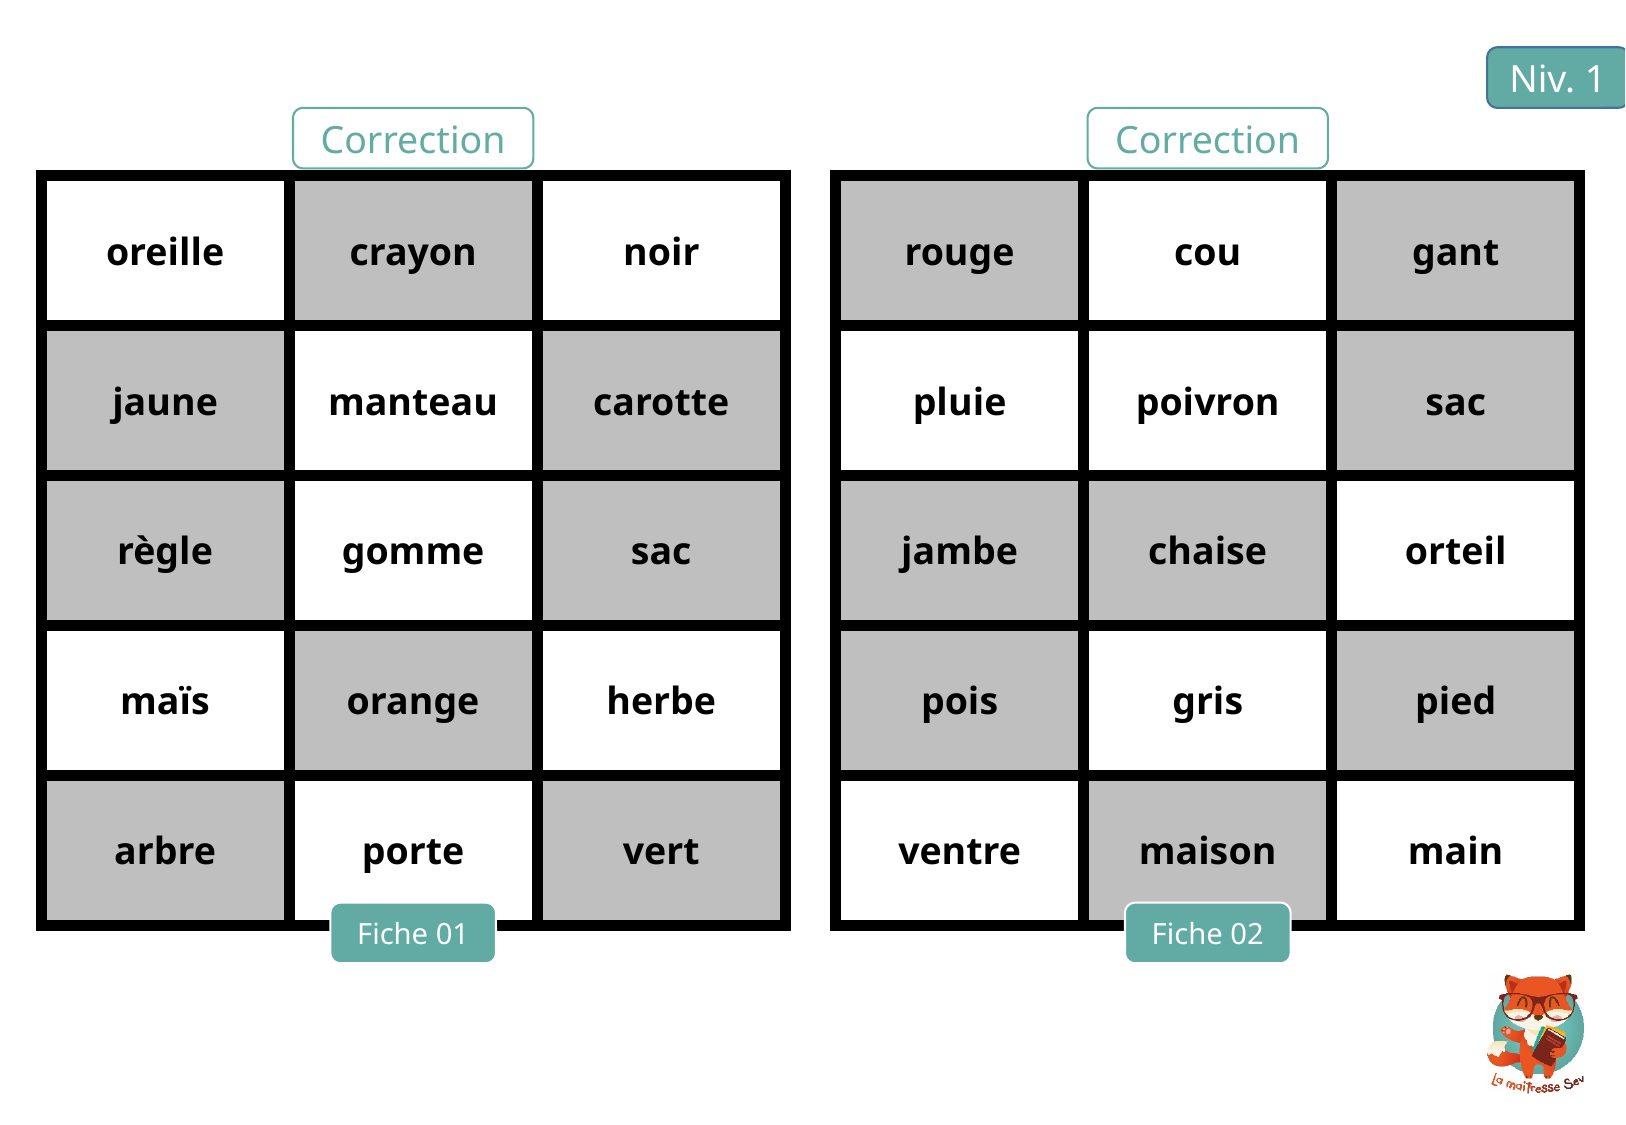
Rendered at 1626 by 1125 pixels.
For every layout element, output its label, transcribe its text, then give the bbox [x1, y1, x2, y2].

text_box Correction [1086, 106, 1330, 170]
table_cell sac [1337, 331, 1574, 470]
text_box Fiche 02 [1123, 901, 1292, 965]
table_cell jaune [47, 331, 284, 470]
table_cell pois [841, 631, 1078, 770]
table_cell main [1337, 781, 1574, 920]
table_cell pluie [841, 331, 1078, 470]
table_cell sac [543, 481, 780, 620]
table_cell ventre [841, 781, 1078, 920]
table_cell arbre [47, 781, 284, 920]
table_cell jambe [841, 481, 1078, 620]
table_cell orange [295, 631, 532, 770]
text_box Fiche 01 [329, 901, 498, 965]
table_cell herbe [543, 631, 780, 770]
table_cell gomme [295, 481, 532, 620]
picture [1487, 974, 1584, 1094]
table_cell manteau [295, 331, 532, 470]
table_cell gris [1089, 631, 1326, 770]
table_cell règle [47, 481, 284, 620]
table_cell pied [1337, 631, 1574, 770]
table_cell poivron [1089, 331, 1326, 470]
table_header crayon [295, 181, 532, 320]
table_header gant [1337, 181, 1574, 320]
table_cell maïs [47, 631, 284, 770]
text_box Niv. 1 [1486, 46, 1625, 109]
table_cell vert [543, 781, 780, 920]
table_header cou [1089, 181, 1326, 320]
table_cell orteil [1337, 481, 1574, 620]
table_header rouge [841, 181, 1078, 320]
text_box Correction [291, 106, 535, 170]
table_cell maison [1089, 781, 1326, 920]
table_header noir [543, 181, 780, 320]
table_header oreille [47, 181, 284, 320]
table_cell chaise [1089, 481, 1326, 620]
table_cell porte [295, 781, 532, 920]
table_cell carotte [543, 331, 780, 470]
